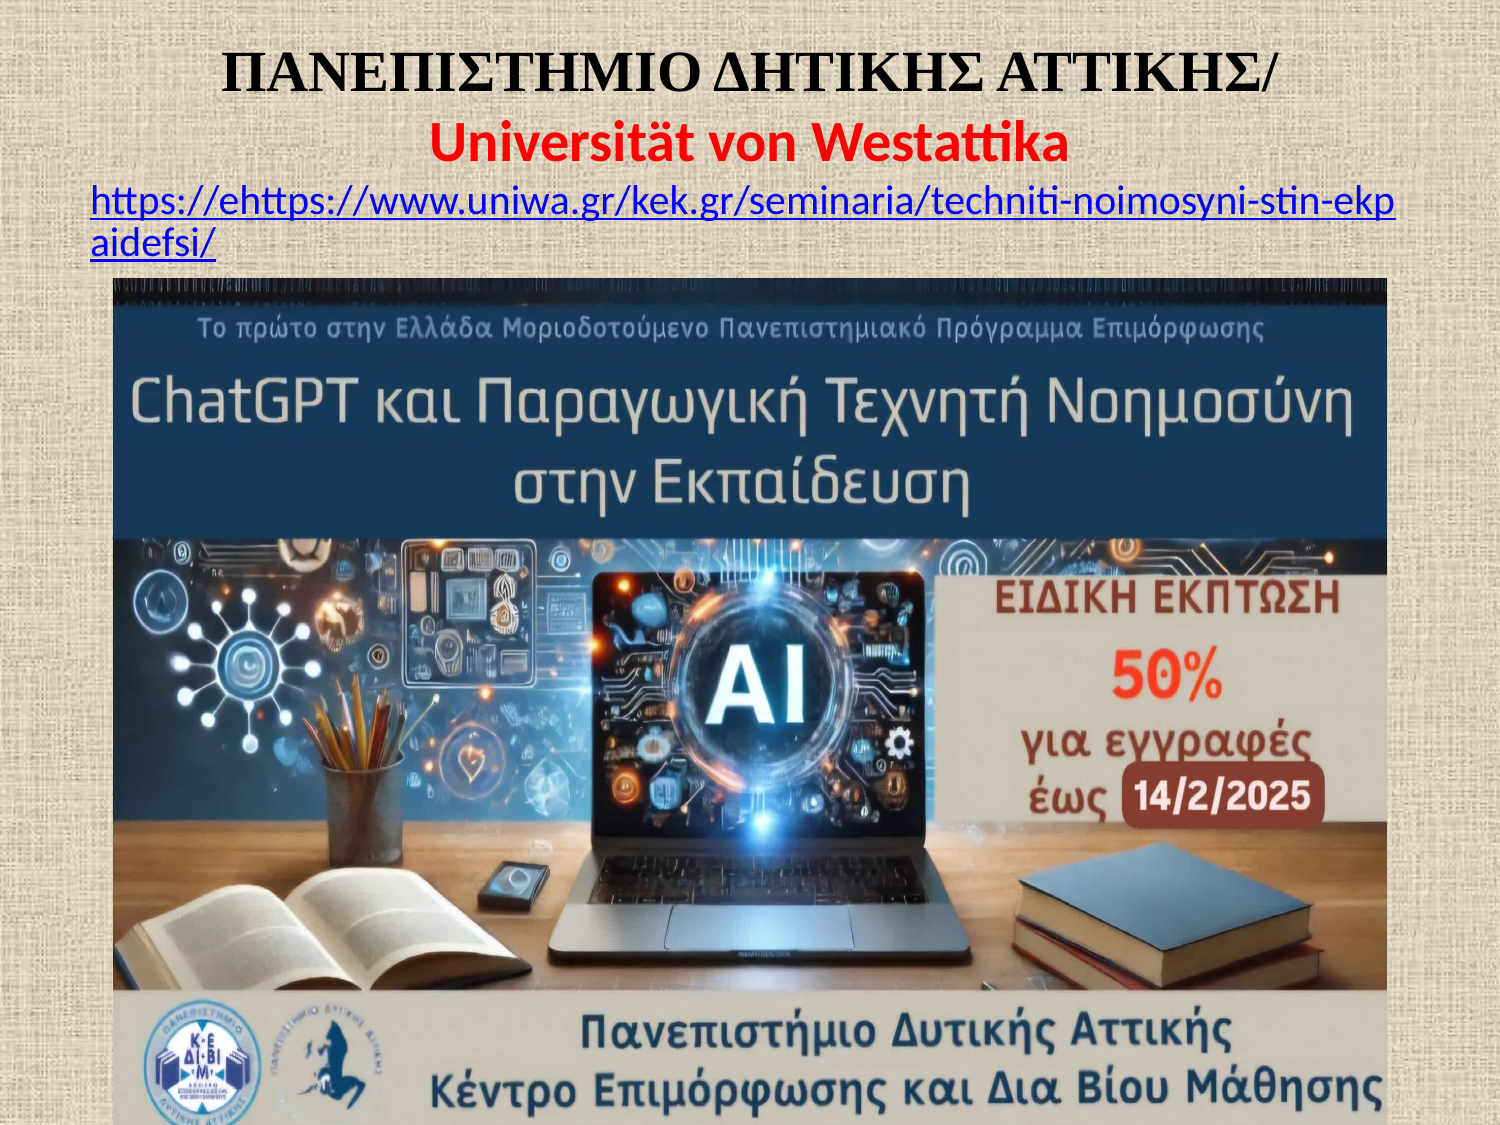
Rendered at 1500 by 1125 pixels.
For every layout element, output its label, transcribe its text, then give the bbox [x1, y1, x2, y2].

picture [0, 0, 1500, 1125]
title ΠΑΝΕΠΙΣΤΗΜΙΟ ΔΗΤΙΚΗΣ ΑΤΤΙΚΗΣ/ Universität von Westattika https://ehttps://www.uniwa.gr/kek.gr/seminaria/techniti-noimosyni-stin-ekpaidefsi/ [74, 18, 1426, 268]
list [113, 278, 1387, 1125]
